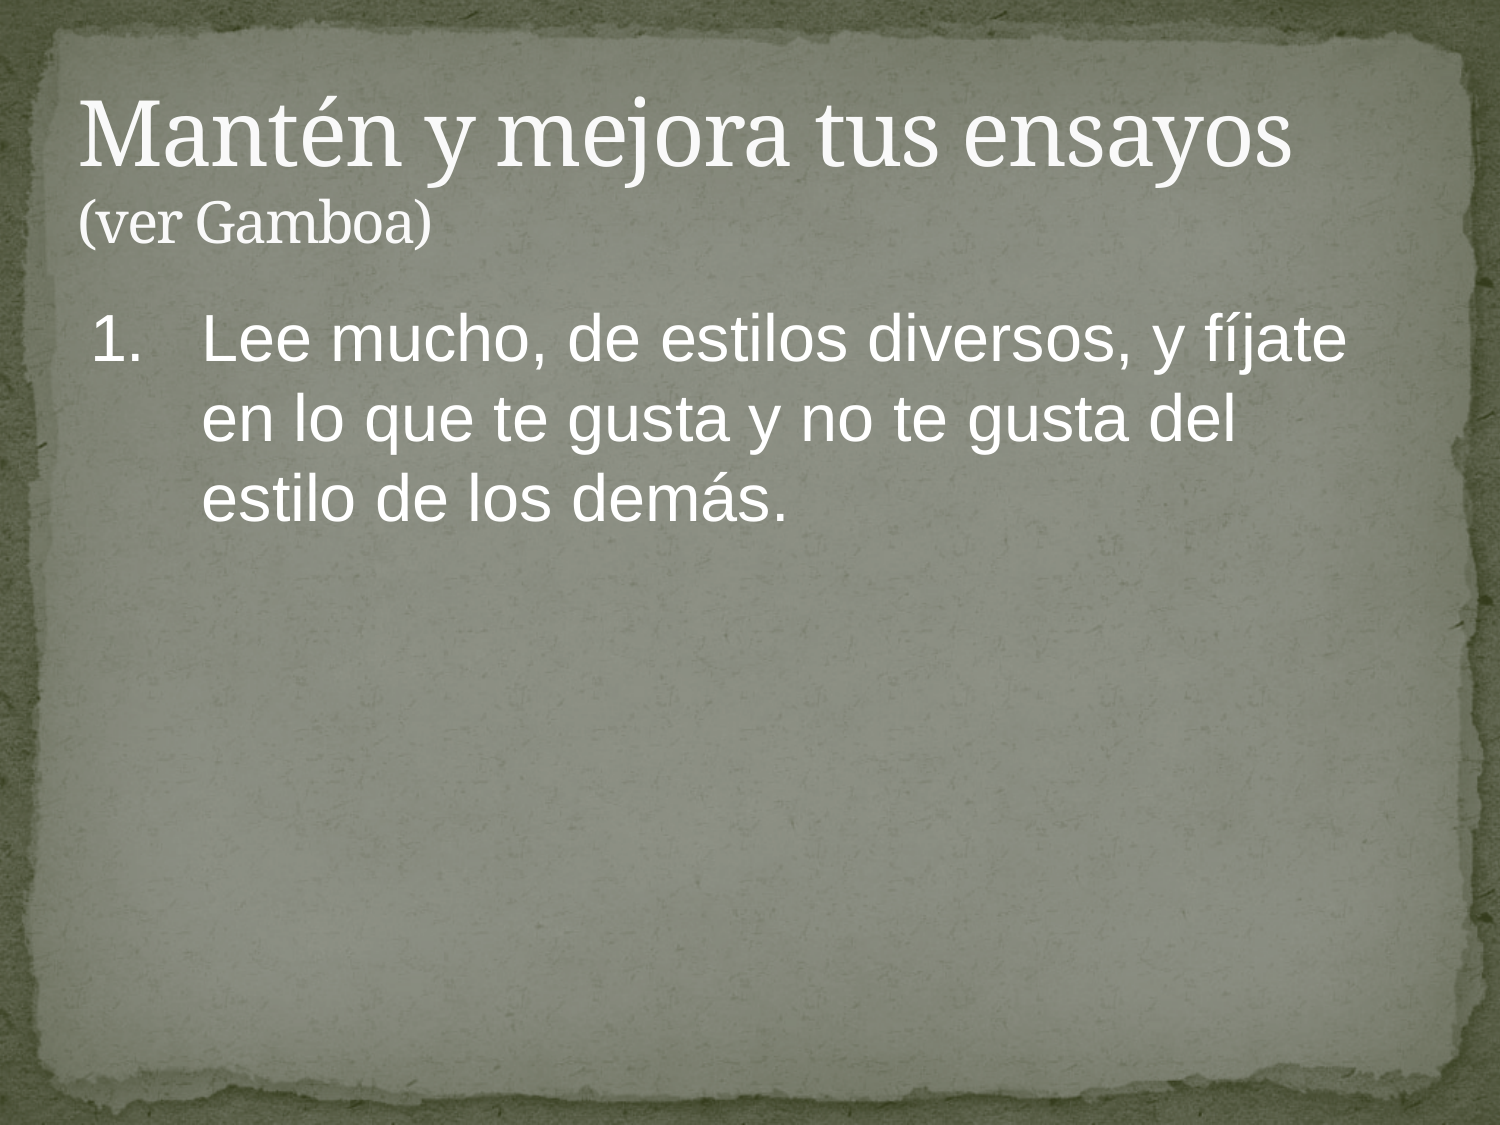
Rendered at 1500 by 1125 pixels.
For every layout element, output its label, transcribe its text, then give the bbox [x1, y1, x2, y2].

title Mantén y mejora tus ensayos (ver Gamboa) [62, 37, 1413, 263]
list 1. Lee mucho, de estilos diversos, y fíjate en lo que te gusta y no te gusta del estilo de los demás. [74, 287, 1426, 1063]
